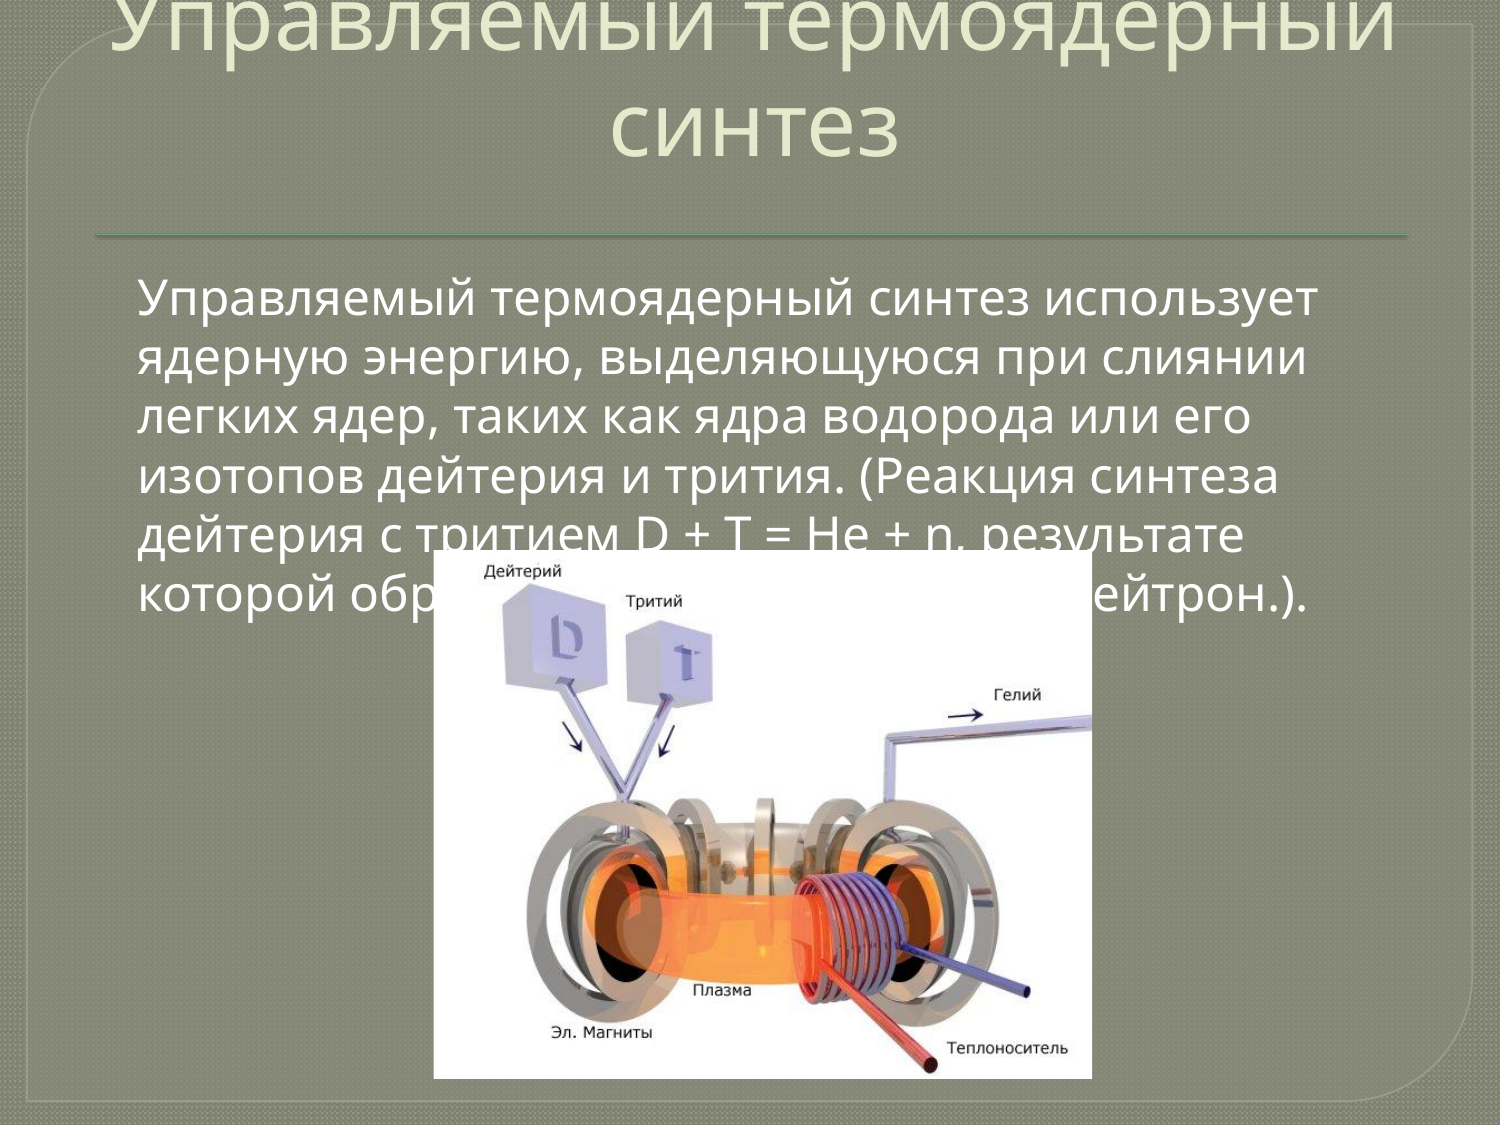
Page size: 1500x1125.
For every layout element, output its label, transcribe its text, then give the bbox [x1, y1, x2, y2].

title Управляемый термоядерный синтез [0, 0, 1500, 183]
picture [433, 550, 1093, 1079]
list Управляемый термоядерный синтез использует ядерную энергию, выделяющуюся при слиянии легких ядер, таких как ядра водорода или его изотопов дейтерия и трития. (Реакция синтеза дейтерия с тритием D + T = He + n, результате которой образуется ядро гелия, Не, и нейтрон.). [75, 258, 1425, 633]
